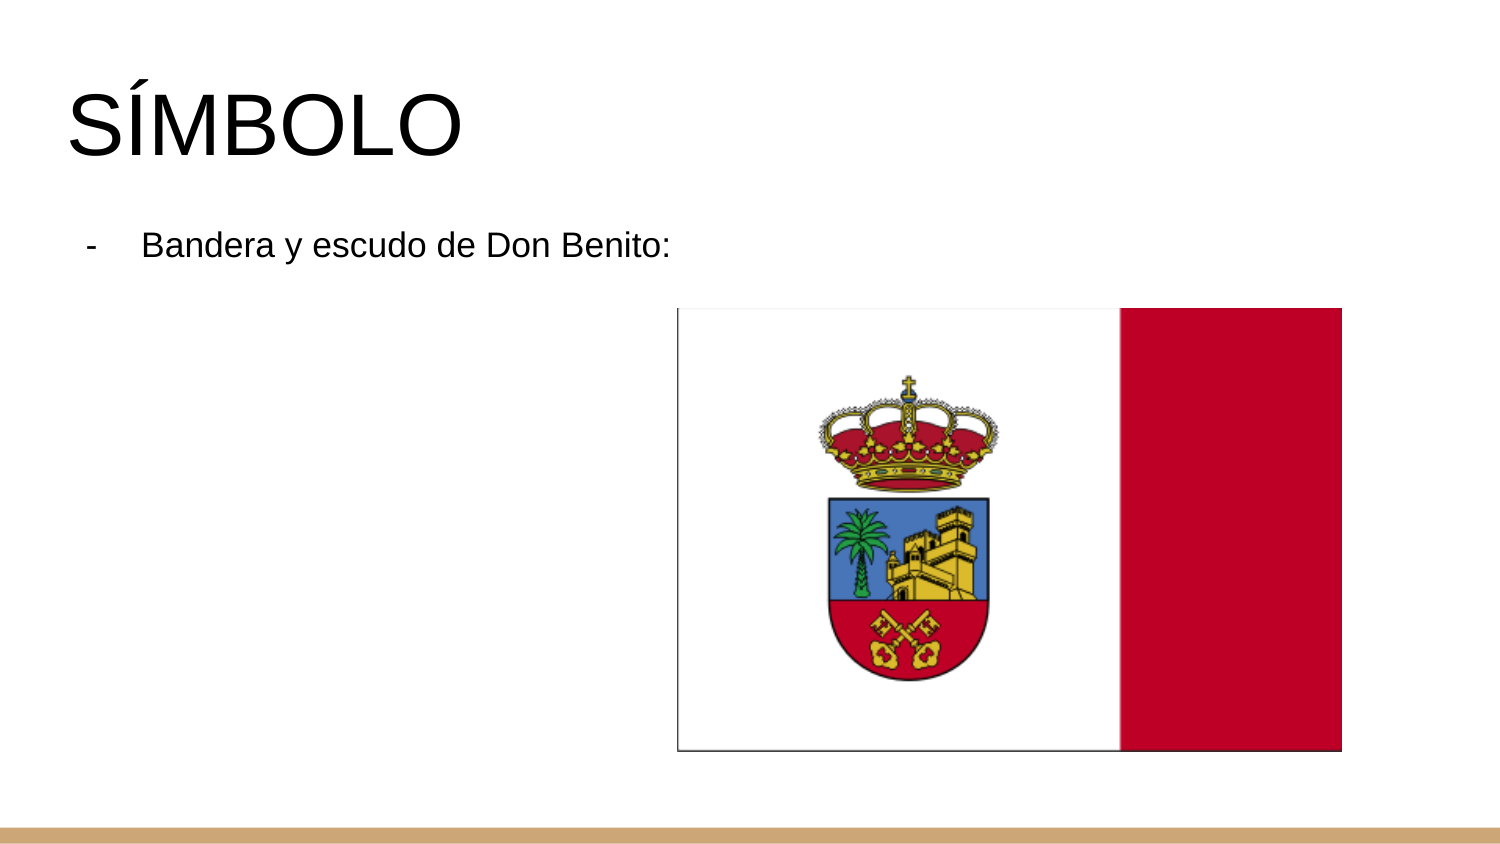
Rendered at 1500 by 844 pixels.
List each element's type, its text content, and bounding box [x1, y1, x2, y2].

list Bandera y escudo de Don Benito: [51, 200, 1449, 752]
title SÍMBOLO [51, 51, 1449, 189]
picture [677, 308, 1343, 752]
